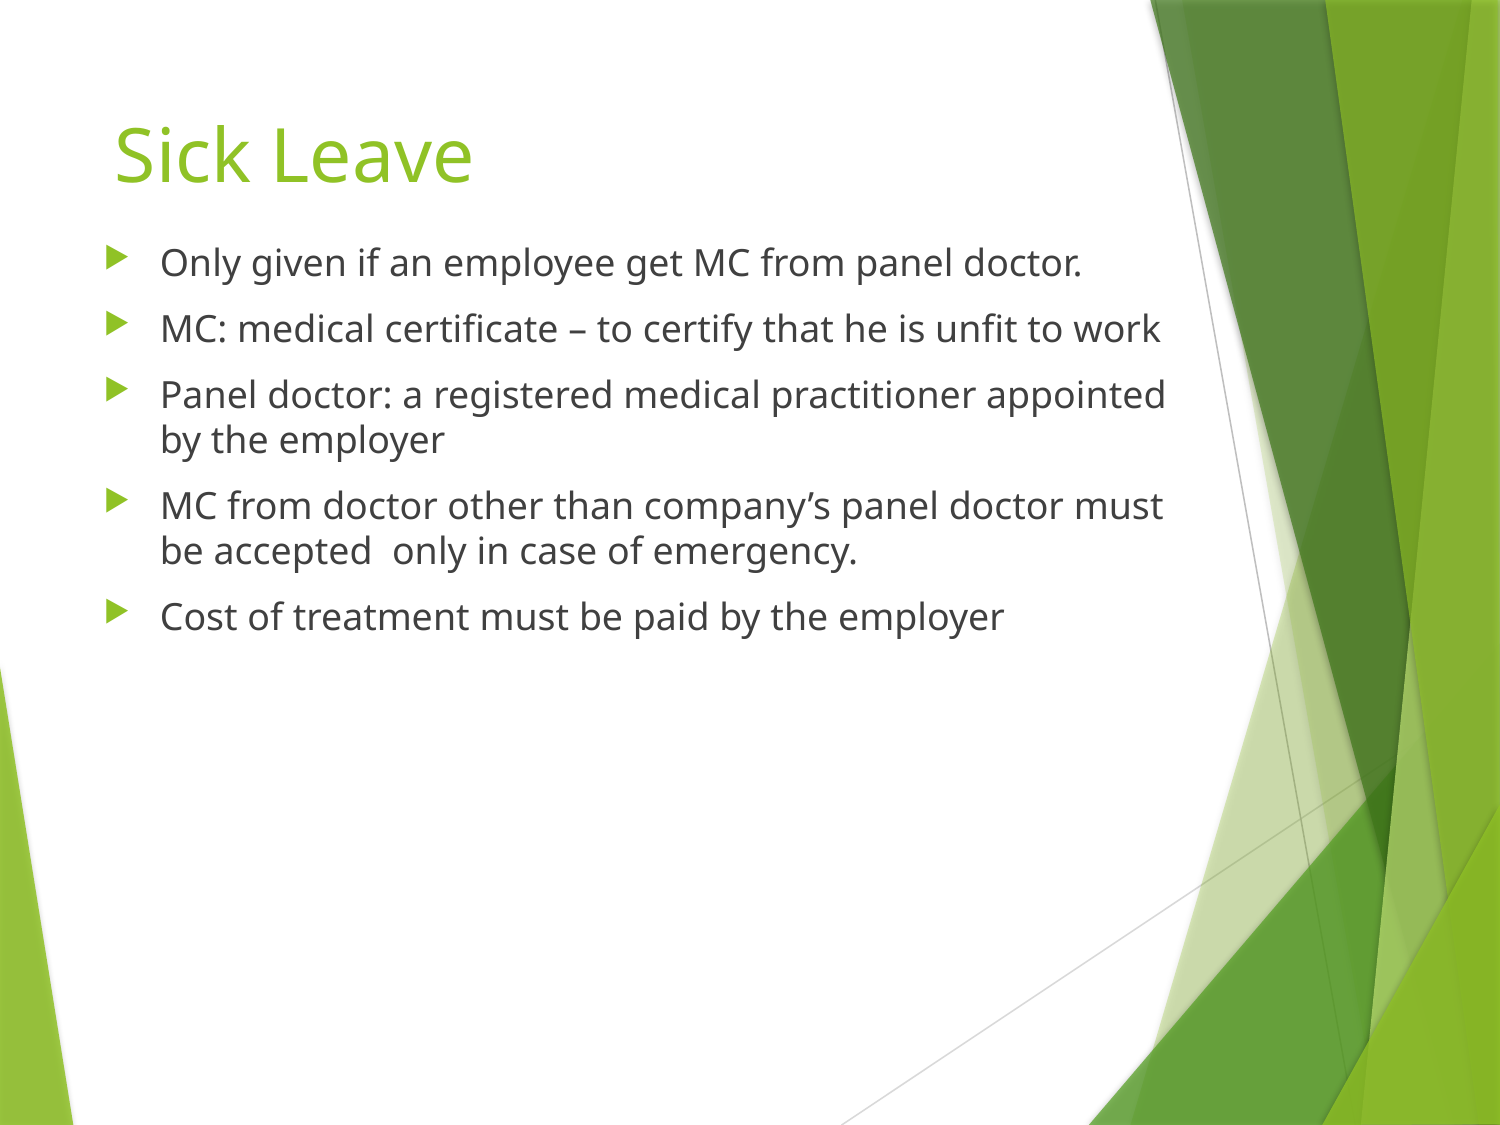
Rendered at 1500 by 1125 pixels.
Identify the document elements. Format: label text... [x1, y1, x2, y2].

list Only given if an employee get MC from panel doctor. MC: medical certificate – to certify that he is unfit to work Panel doctor: a registered medical practitioner appointed by the employer MC from doctor other than company’s panel doctor must be accepted only in case of emergency. Cost of treatment must be paid by the employer [88, 231, 1223, 869]
title Sick Leave [99, 99, 1142, 317]
